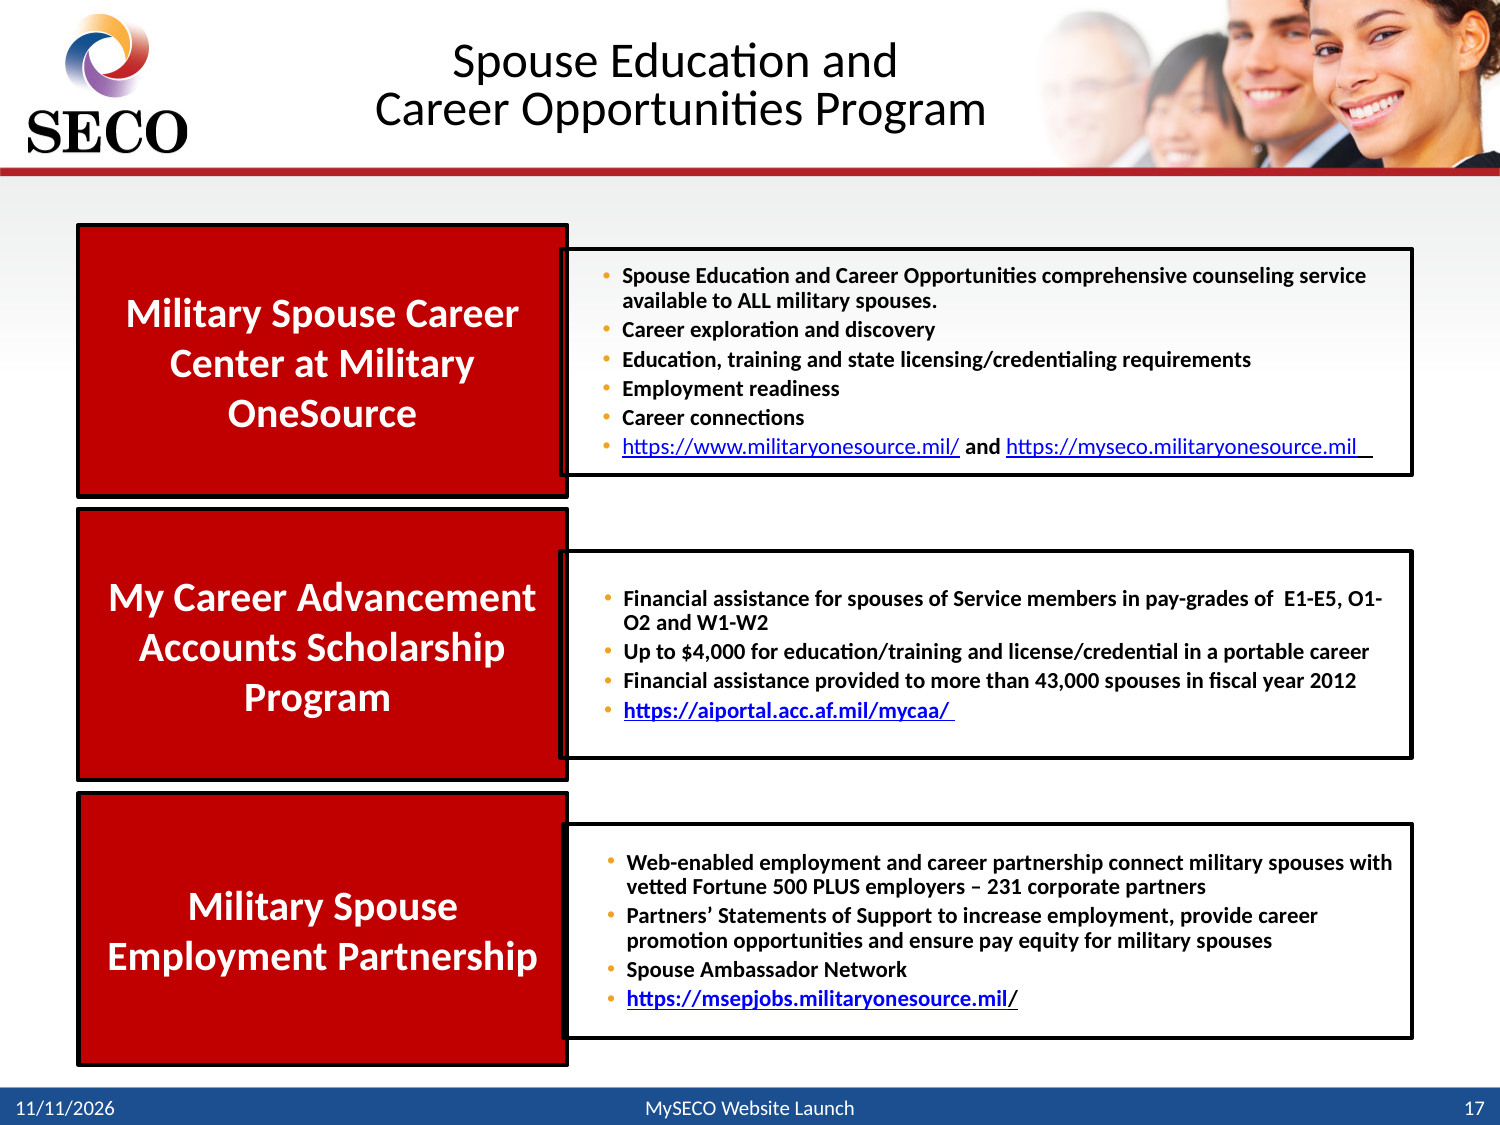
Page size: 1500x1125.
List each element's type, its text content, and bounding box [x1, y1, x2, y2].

title Spouse Education and Career Opportunities Program [212, 36, 1150, 137]
list Web-enabled employment and career partnership connect military spouses with vetted Fortune 500 PLUS employers – 231 corporate partners Partners’ Statements of Support to increase employment, provide career promotion opportunities and ensure pay equity for military spouses Spouse Ambassador Network https://msepjobs.militaryonesource.mil/ [561, 822, 1414, 1040]
list Spouse Education and Career Opportunities comprehensive counseling service available to ALL military spouses. Career exploration and discovery Education, training and state licensing/credentialing requirements Employment readiness Career connections https://www.militaryonesource.mil/ and https://myseco.militaryonesource.mil [559, 247, 1414, 477]
list Military Spouse Career Center at Military OneSource [76, 223, 569, 499]
slide_number 17 [1149, 1090, 1500, 1123]
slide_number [0, 1090, 350, 1123]
list My Career Advancement Accounts Scholarship Program [76, 507, 569, 782]
picture [0, 0, 1500, 1125]
list Financial assistance for spouses of Service members in pay-grades of E1-E5, O1-O2 and W1-W2 Up to $4,000 for education/training and license/credential in a portable career Financial assistance provided to more than 43,000 spouses in fiscal year 2012 https://aiportal.acc.af.mil/mycaa/ [558, 549, 1414, 760]
list Military Spouse Employment Partnership [76, 791, 569, 1067]
footer MySECO Website Launch [512, 1090, 988, 1123]
